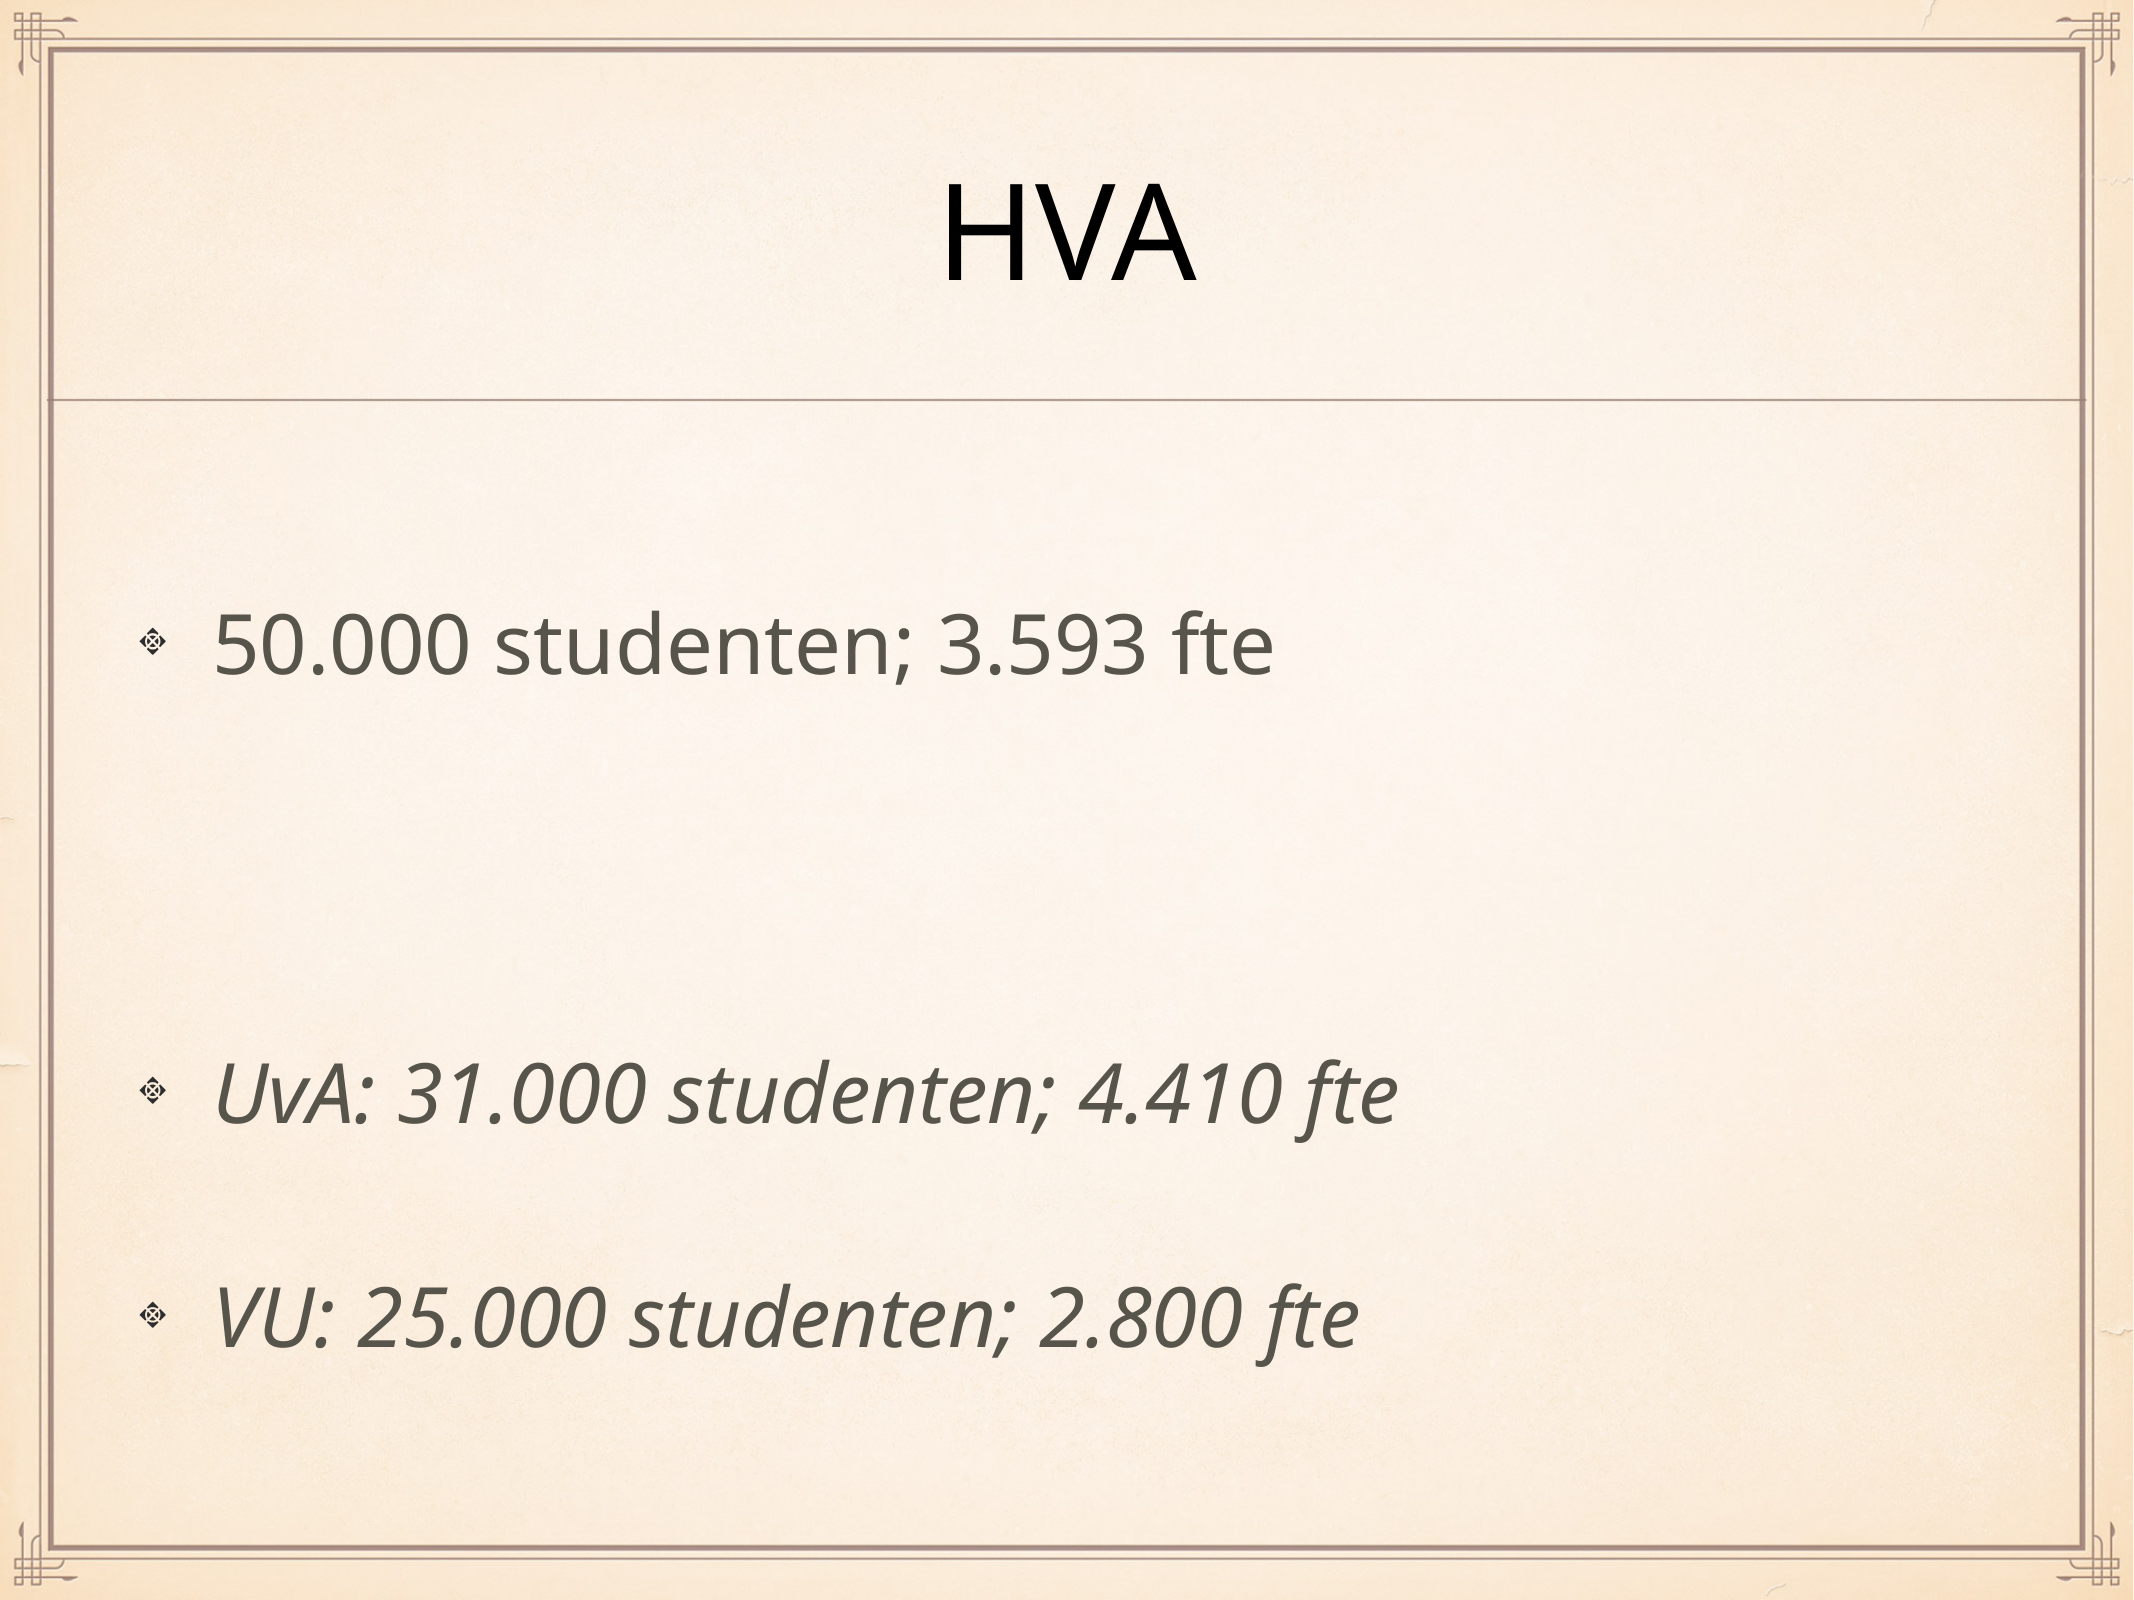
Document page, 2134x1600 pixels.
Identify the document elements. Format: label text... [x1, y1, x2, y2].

title HvA [139, 136, 1995, 347]
list 50.000 studenten; 3.593 fte UvA: 31.000 studenten; 4.410 fte VU: 25.000 studenten; 2.800 fte [139, 451, 1995, 1495]
picture [0, 0, 2134, 1600]
